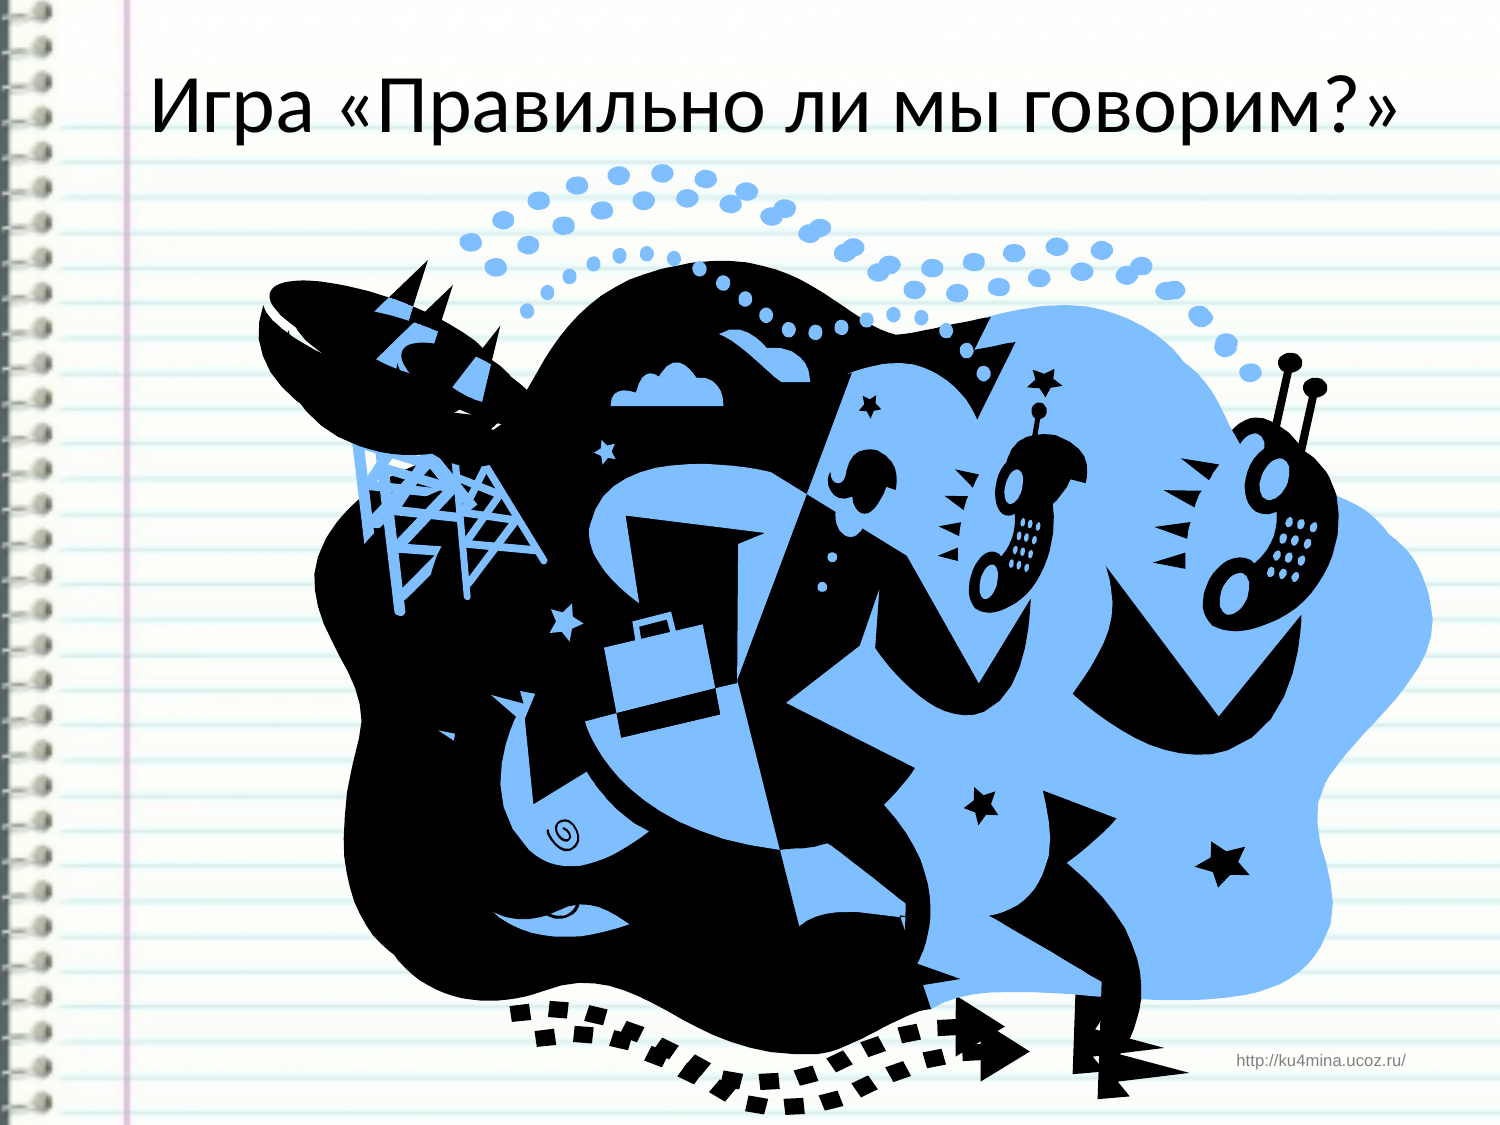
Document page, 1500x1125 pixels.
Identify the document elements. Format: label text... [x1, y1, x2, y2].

title Игра «Правильно ли мы говорим?» [128, 44, 1426, 153]
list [245, 163, 1419, 1091]
picture [0, 0, 1500, 1125]
